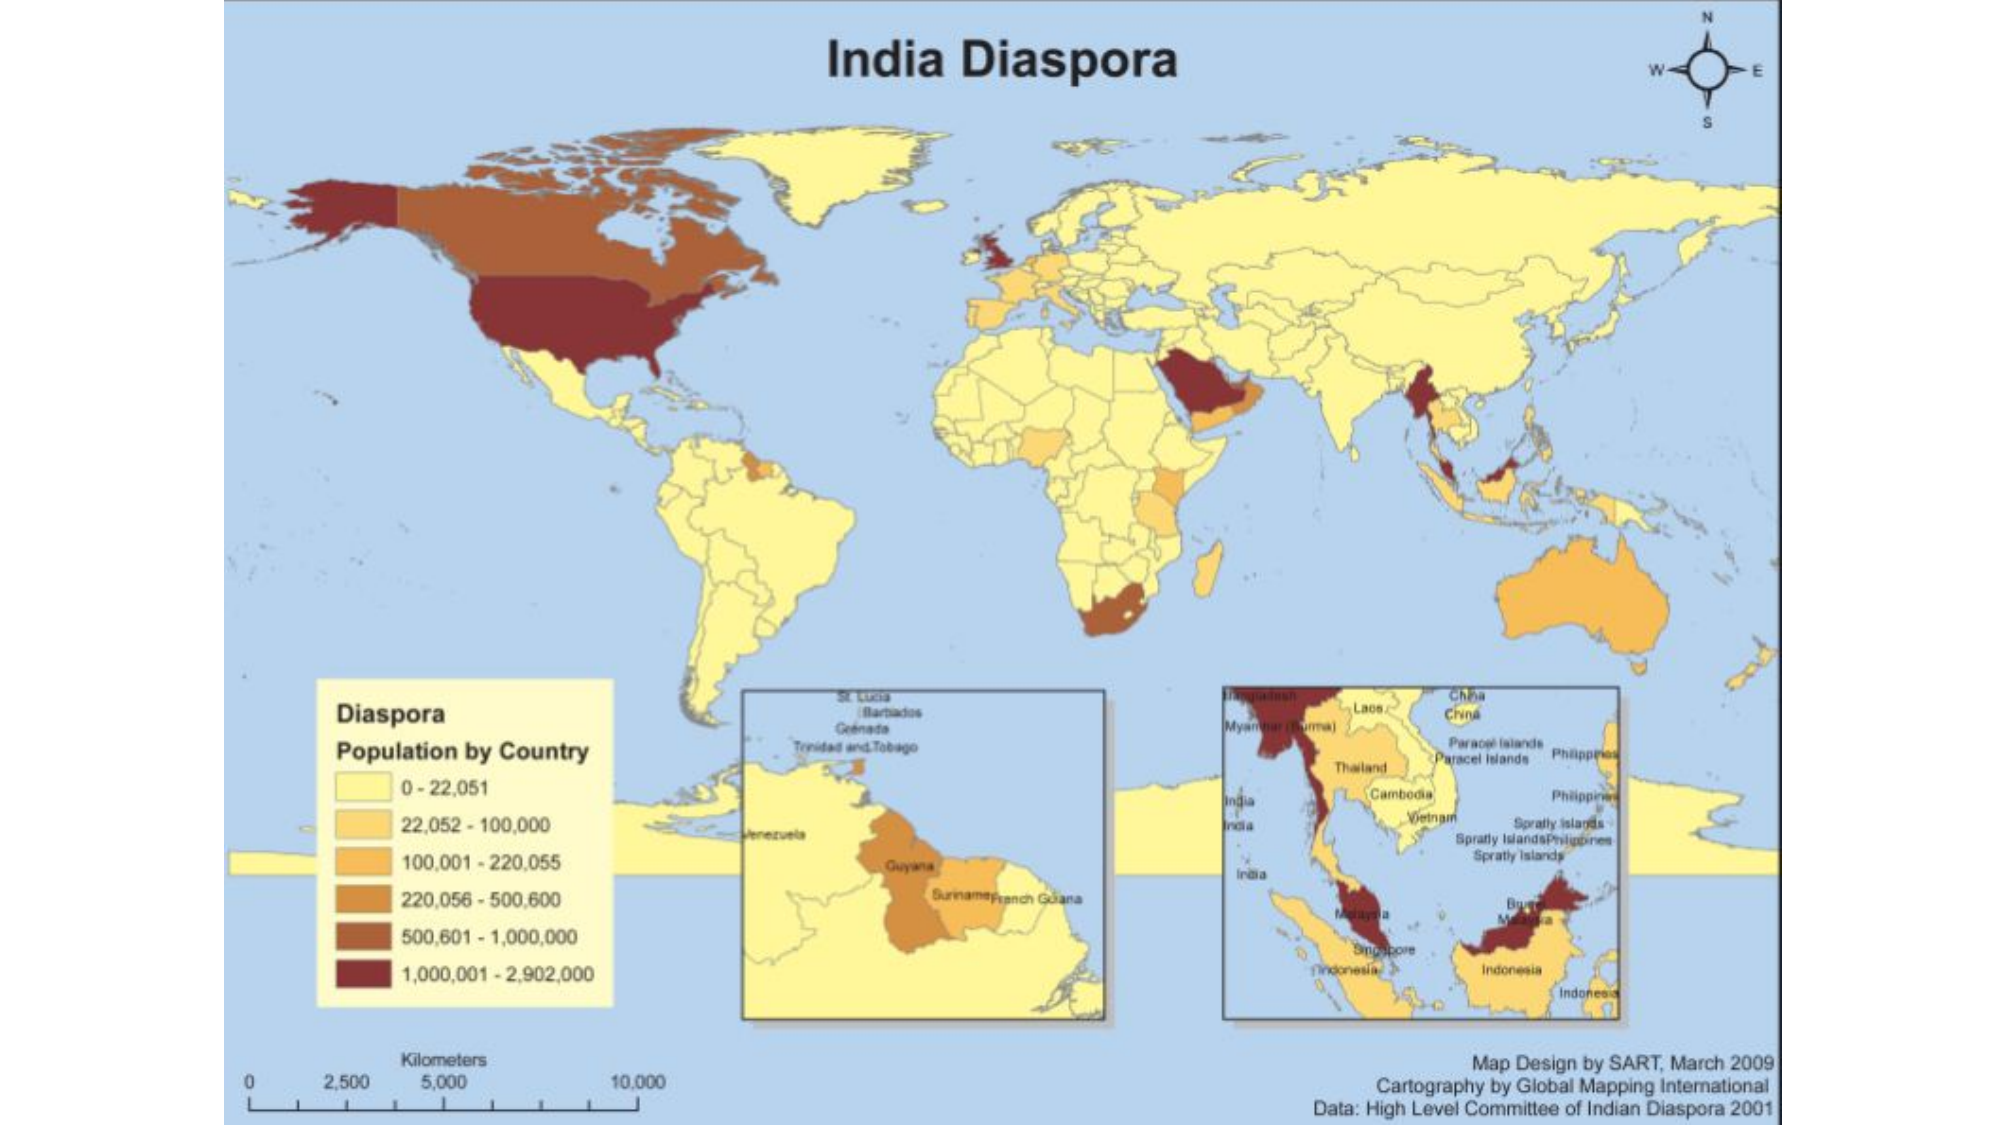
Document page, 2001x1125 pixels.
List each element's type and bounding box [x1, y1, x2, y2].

picture [224, 0, 1782, 1125]
